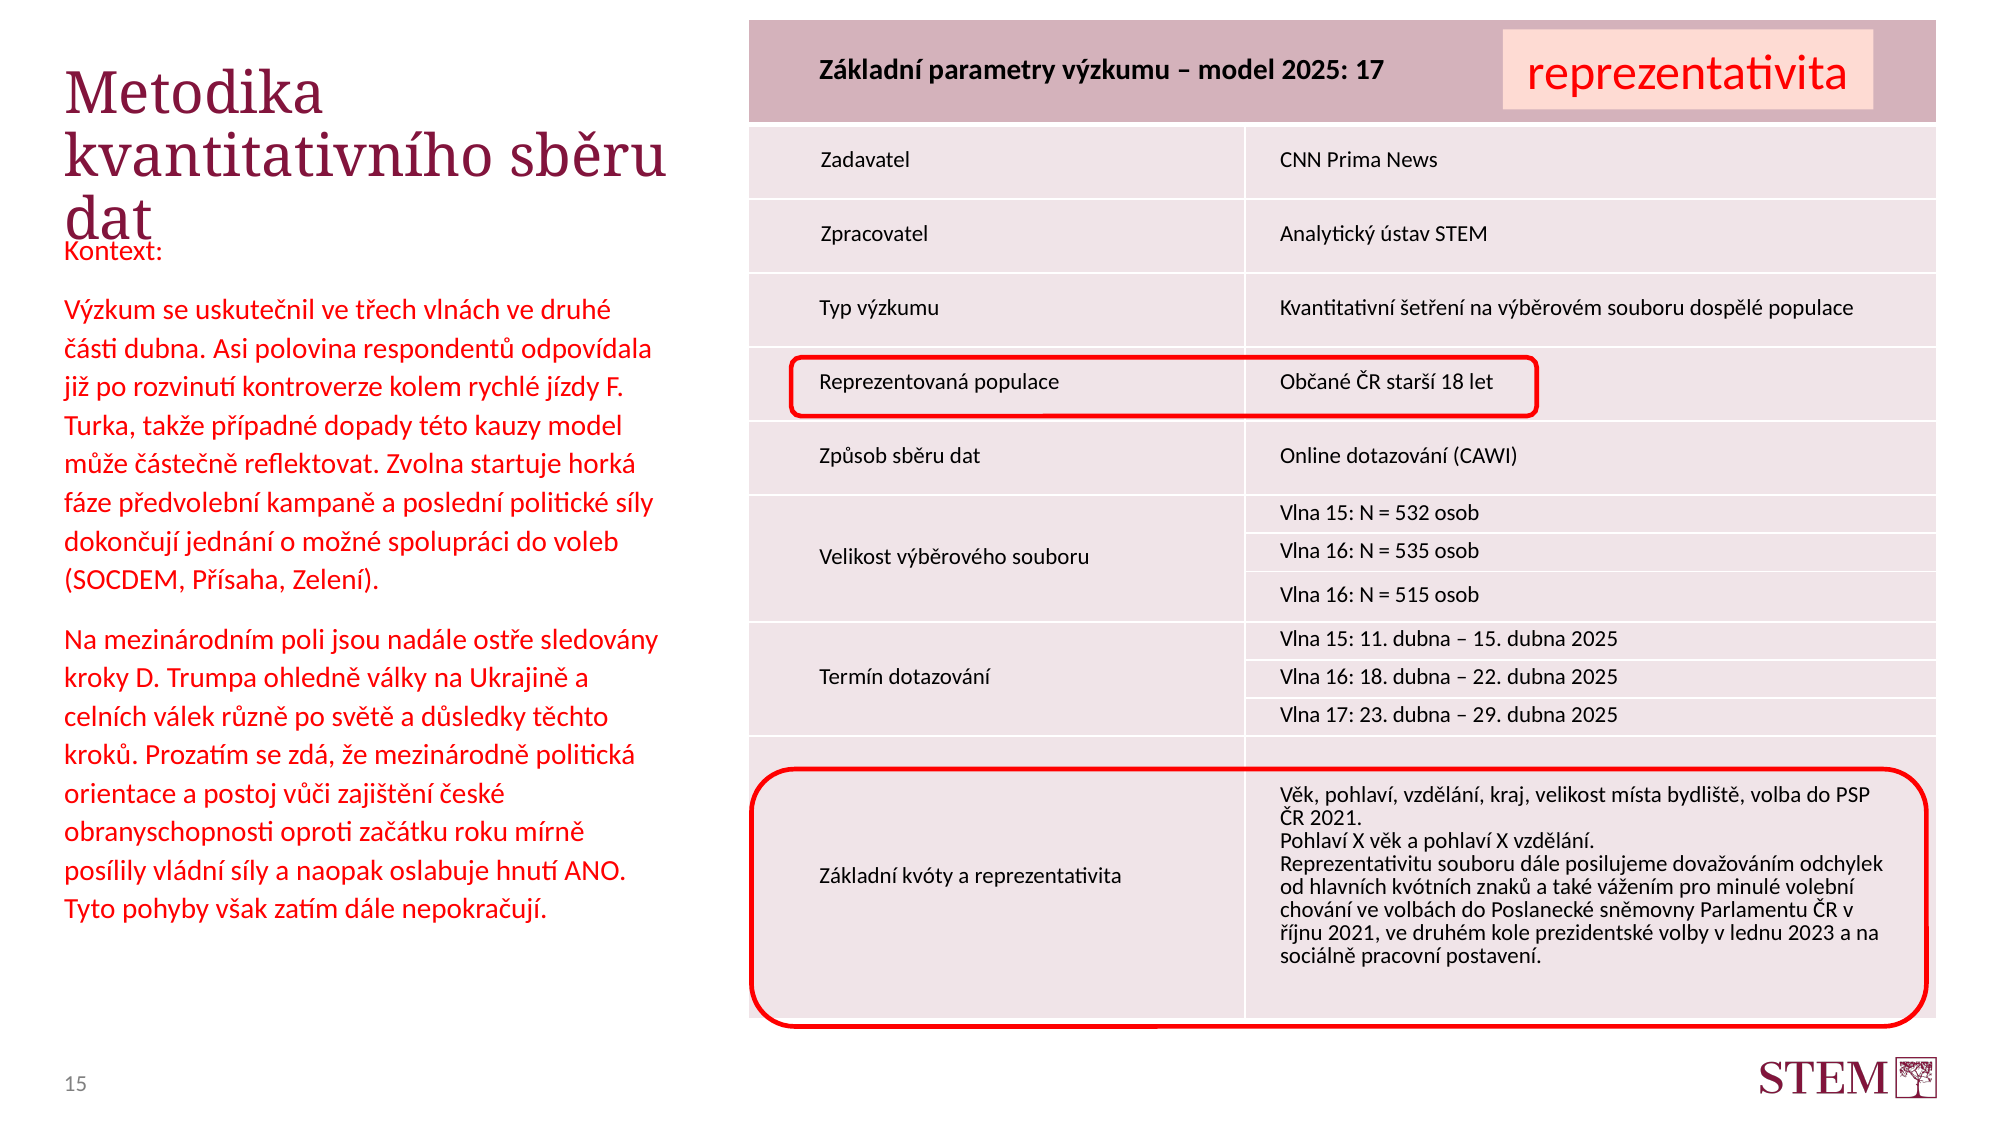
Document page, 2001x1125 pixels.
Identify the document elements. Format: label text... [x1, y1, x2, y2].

table_cell Základní kvóty a reprezentativita [749, 737, 1244, 1018]
table_cell Termín dotazování [749, 623, 1244, 735]
picture [1738, 1030, 1959, 1125]
text_box [790, 356, 1538, 418]
table_cell CNN Prima News [1246, 127, 1936, 198]
table_cell Vlna 17: 23. dubna – 29. dubna 2025 [1246, 699, 1936, 735]
table_cell Reprezentovaná populace [749, 348, 1244, 420]
table_cell Věk, pohlaví, vzdělání, kraj, velikost místa bydliště, volba do PSP ČR 2021. Pohlaví X věk a pohlaví X vzdělání. Reprezentativitu souboru dále posilujeme dovažováním odchylek od hlavních kvótních znaků a také vážením pro minulé volební chování ve volbách do Poslanecké sněmovny Parlamentu ČR v říjnu 2021, ve druhém kole prezidentské volby v lednu 2023 a na sociálně pracovní postavení. [1246, 737, 1936, 1018]
table_cell Vlna 15: N = 532 osob [1246, 496, 1936, 532]
table_cell Vlna 16: 18. dubna – 22. dubna 2025 [1246, 661, 1936, 697]
table_header Základní parametry výzkumu – model 2025: 17 [749, 20, 1936, 122]
table_cell Vlna 16: N = 515 osob [1246, 572, 1936, 621]
table_cell Online dotazování (CAWI) [1246, 422, 1936, 494]
table_cell Zpracovatel [749, 200, 1244, 272]
table_cell Analytický ústav STEM [1246, 200, 1936, 272]
table_cell Občané ČR starší 18 let [1246, 348, 1936, 420]
table_cell Kvantitativní šetření na výběrovém souboru dospělé populace [1246, 274, 1936, 346]
text_box reprezentativita [1502, 28, 1874, 110]
table_cell Způsob sběru dat [749, 422, 1244, 494]
table_cell Typ výzkumu [749, 274, 1244, 346]
table_cell Vlna 16: N = 535 osob [1246, 534, 1936, 571]
text_box [750, 768, 1928, 1028]
table_cell Zadavatel [749, 127, 1244, 198]
table_cell Velikost výběrového souboru [749, 496, 1244, 621]
list Kontext: Výzkum se uskutečnil ve třech vlnách ve druhé části dubna. Asi polovina respondentů odpovídala již po rozvinutí kontroverze kolem rychlé jízdy F. Turka, takže případné dopady této kauzy model může částečně reflektovat. Zvolna startuje horká fáze předvolební kampaně a poslední politické síly dokončují jednání o možné spolupráci do voleb (SOCDEM, Přísaha, Zelení). Na mezinárodním poli jsou nadále ostře sledovány kroky D. Trumpa ohledně války na Ukrajině a celních válek různě po světě a důsledky těchto kroků. Prozatím se zdá, že mezinárodně politická orientace a postoj vůči zajištění české obranyschopnosti oproti začátku roku mírně posílily vládní síly a naopak oslabuje hnutí ANO. Tyto pohyby však zatím dále nepokračují. [64, 227, 667, 998]
table_cell Vlna 15: 11. dubna – 15. dubna 2025 [1246, 623, 1936, 659]
title Metodika kvantitativního sběru dat [64, 63, 733, 128]
